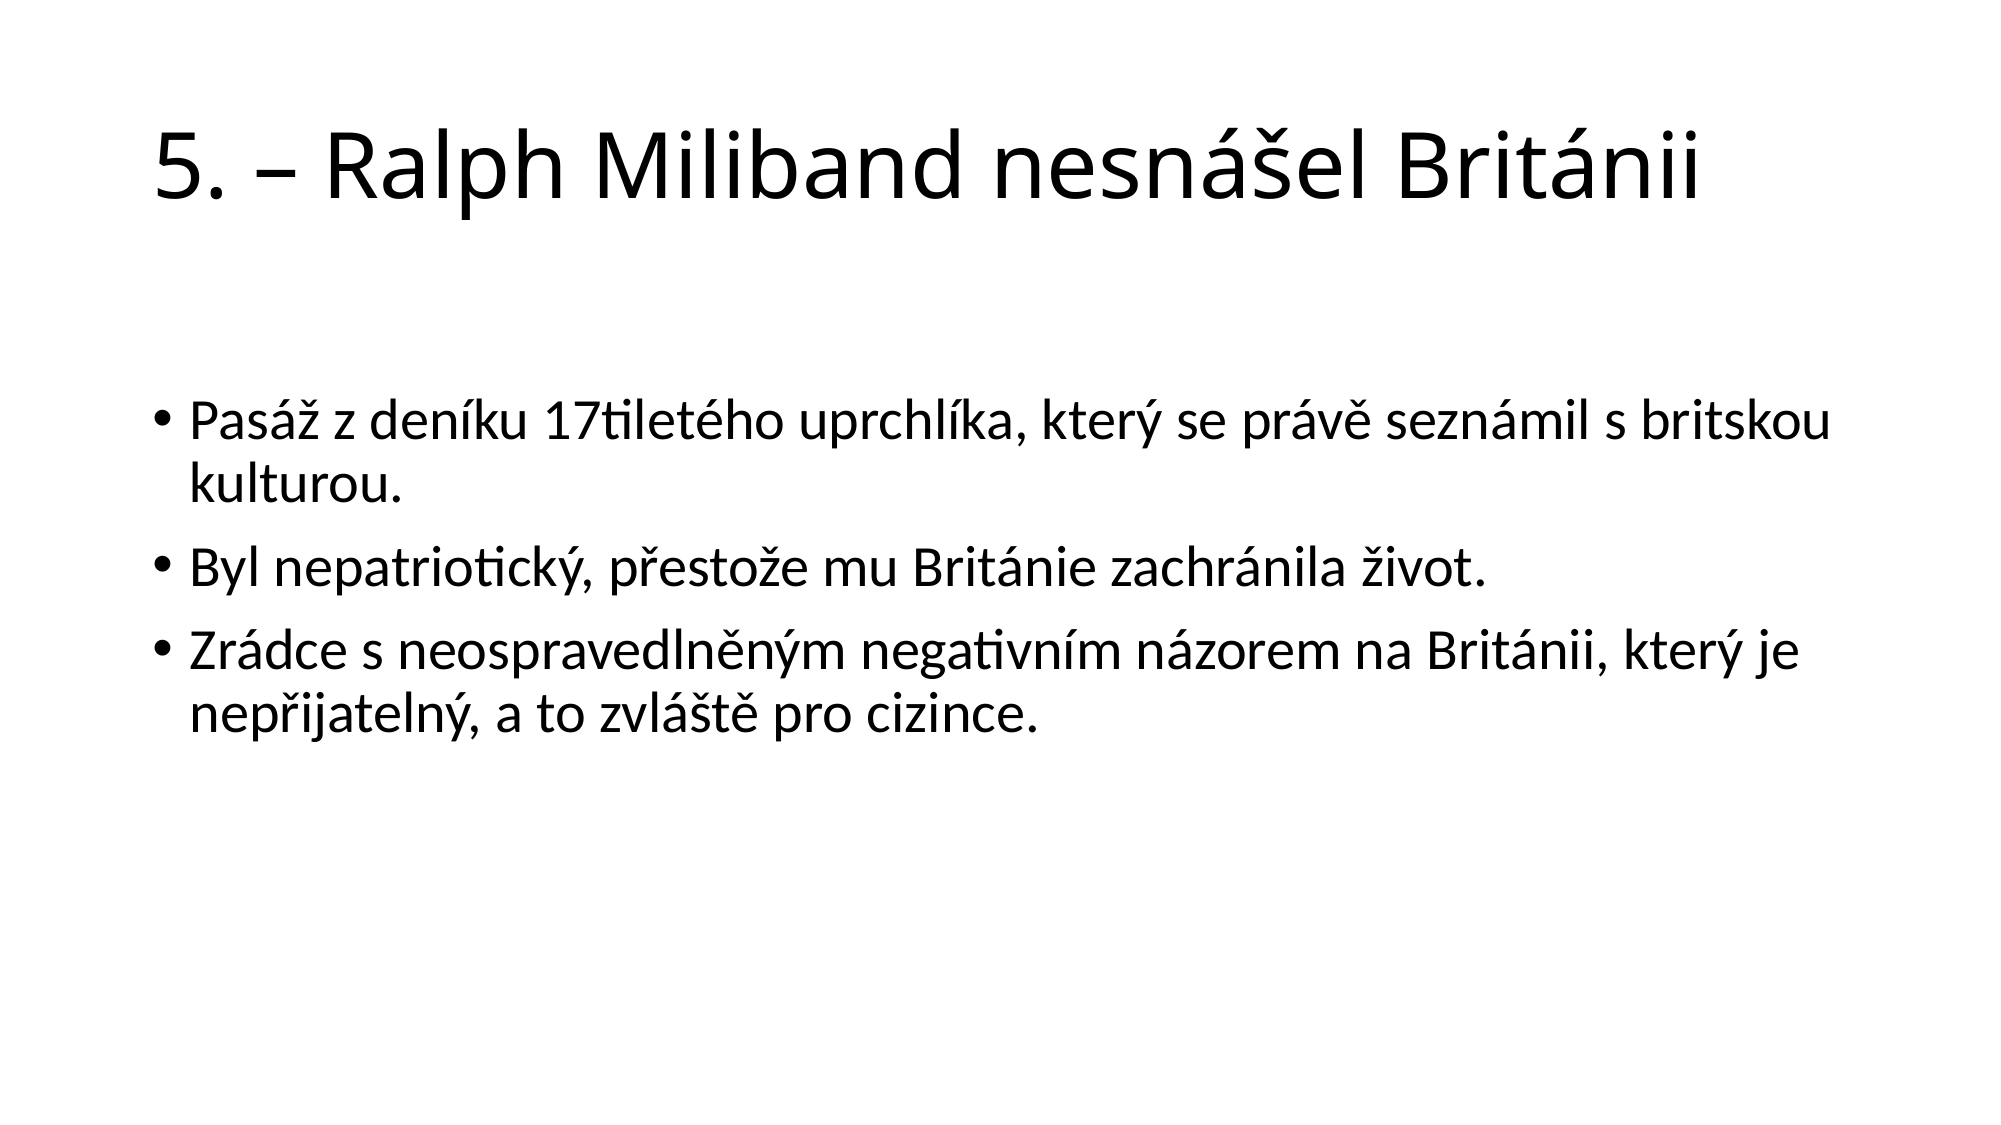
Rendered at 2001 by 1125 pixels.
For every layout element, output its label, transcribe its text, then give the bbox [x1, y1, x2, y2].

title 5. – Ralph Miliband nesnášel Británii [137, 59, 1863, 278]
list Pasáž z deníku 17tiletého uprchlíka, který se právě seznámil s britskou kulturou. Byl nepatriotický, přestože mu Británie zachránila život. Zrádce s neospravedlněným negativním názorem na Británii, který je nepřijatelný, a to zvláště pro cizince. [137, 381, 1863, 1014]
